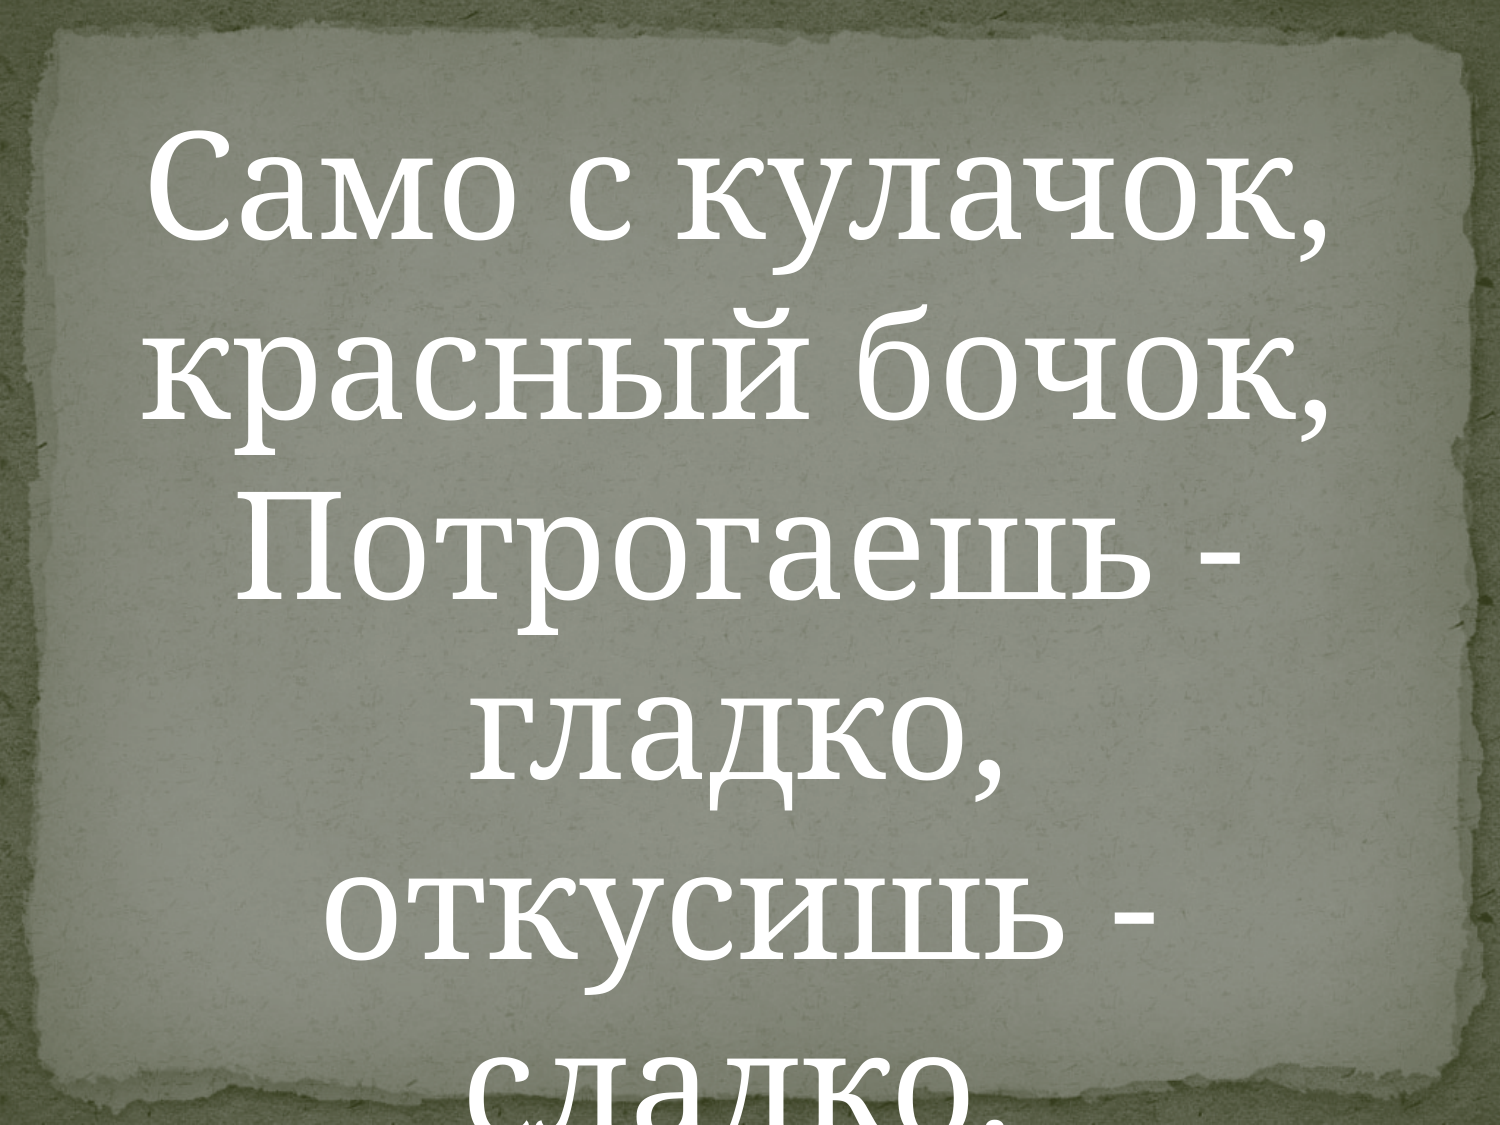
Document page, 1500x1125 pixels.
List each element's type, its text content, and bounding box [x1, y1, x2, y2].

text_box Само с кулачок, красный бочок, Потрогаешь - гладко, откусишь - сладко. [82, 81, 1395, 1125]
